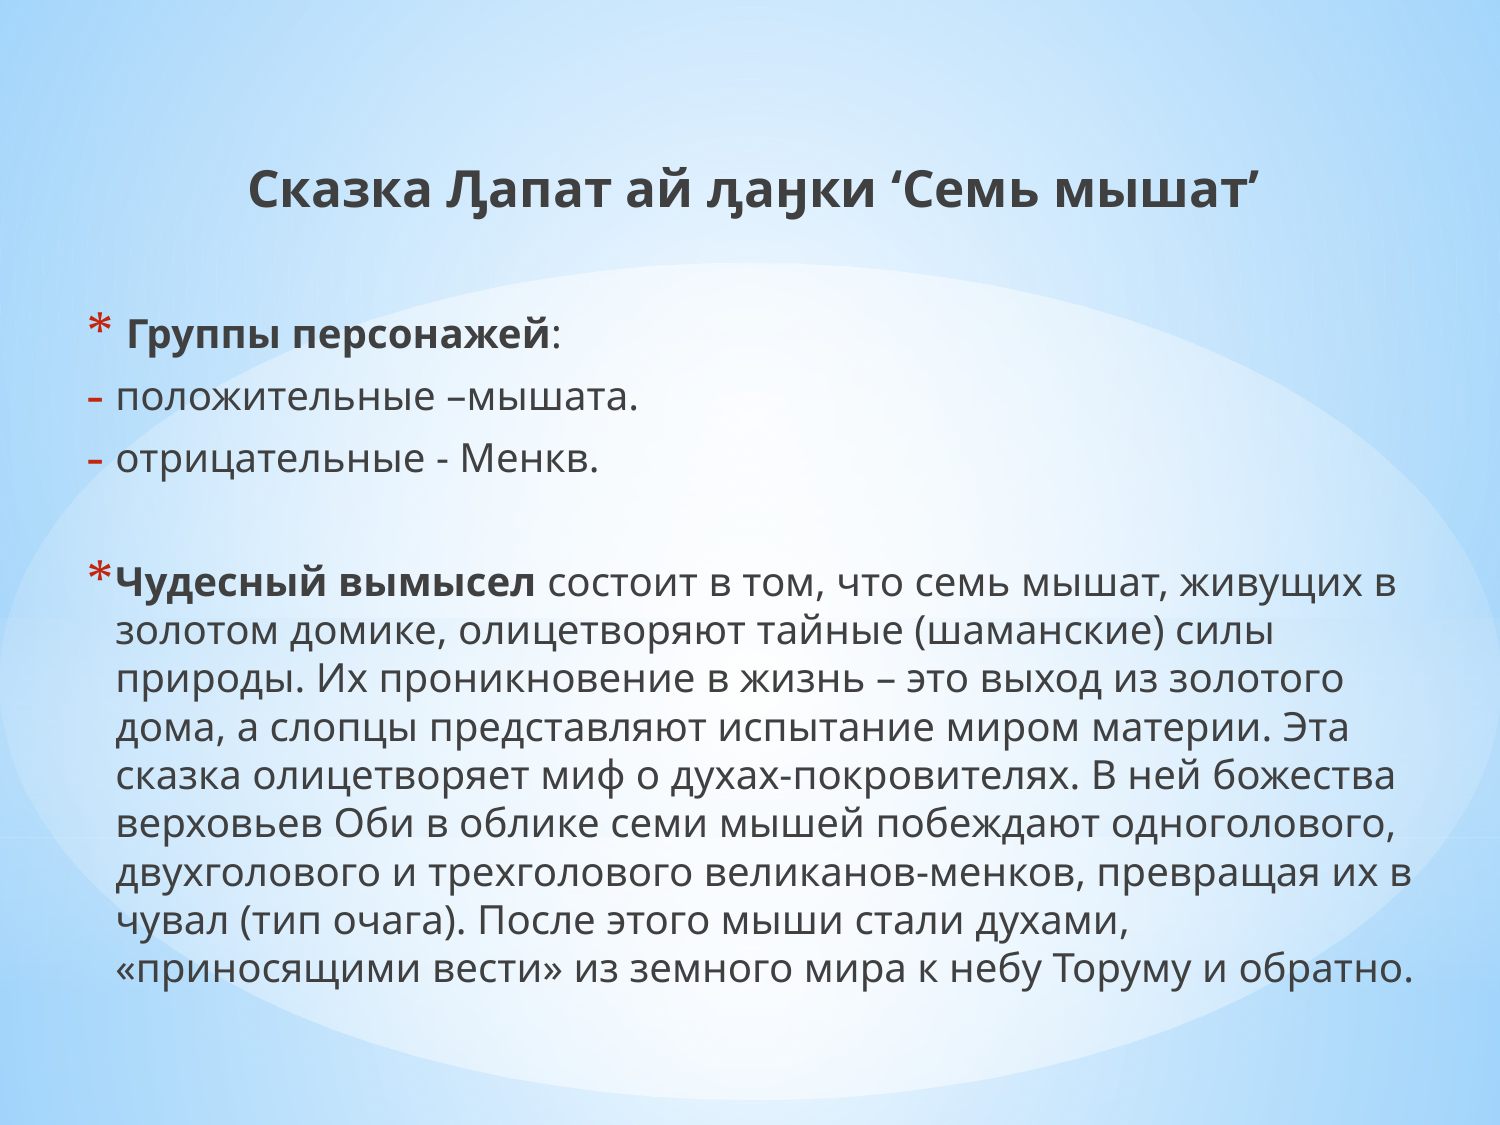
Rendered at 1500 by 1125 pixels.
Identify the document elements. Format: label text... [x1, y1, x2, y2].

list Сказка Ԓапат ай ԓаӈки ‘Семь мышат’ Группы персонажей: положительные –мышата. отрицательные - Менкв. Чудесный вымысел состоит в том, что семь мышат, живущих в золотом домике, олицетворяют тайные (шаманские) силы природы. Их проникновение в жизнь – это выход из золотого дома, а слопцы представляют испытание миром материи. Эта сказка олицетворяет миф о духах-покровителях. В ней божества верховьев Оби в облике семи мышей побеждают одноголового, двухголового и трехголового великанов-менков, превращая их в чувал (тип очага). После этого мыши стали духами, «приносящими вести» из земного мира к небу Торуму и обратно. [64, 149, 1436, 1024]
